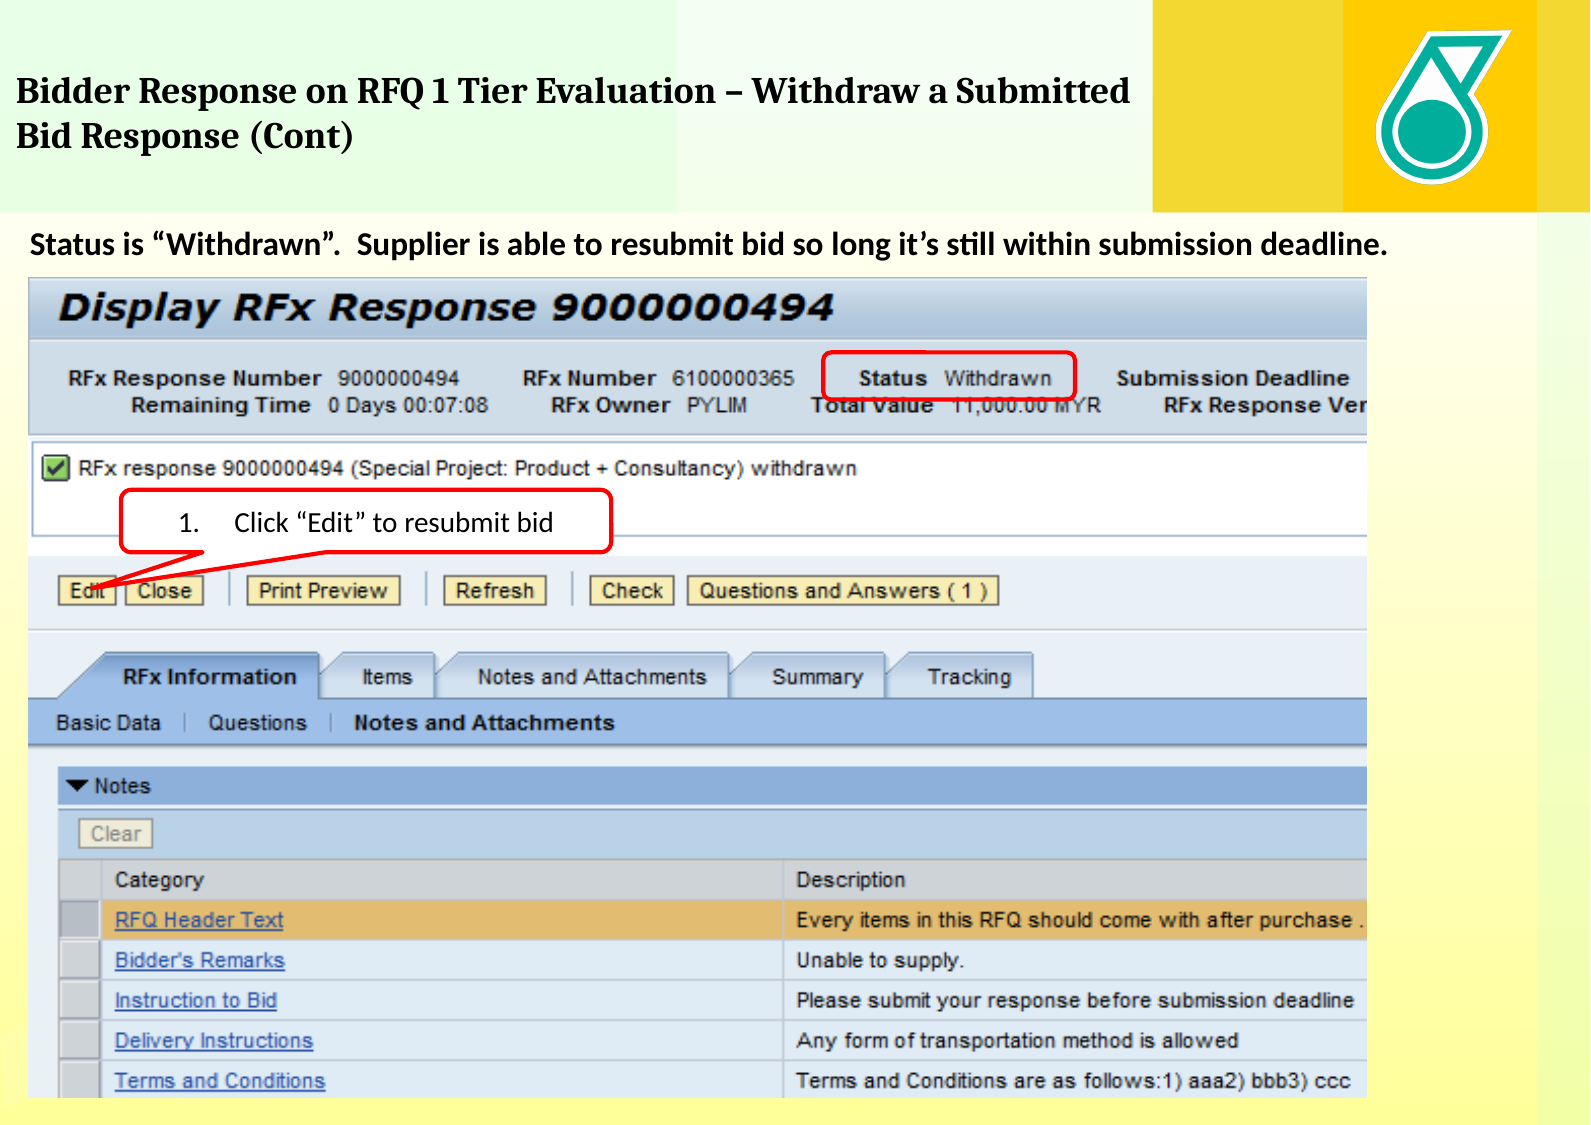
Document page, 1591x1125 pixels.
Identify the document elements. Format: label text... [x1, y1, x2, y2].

picture [1363, 28, 1516, 186]
picture [27, 277, 1367, 1099]
title Bidder Response on RFQ 1 Tier Evaluation – Withdraw a Submitted Bid Response (Cont) [0, 63, 1155, 158]
list Status is “Withdrawn”. Supplier is able to resubmit bid so long it’s still within submission deadline. [14, 214, 1500, 1091]
